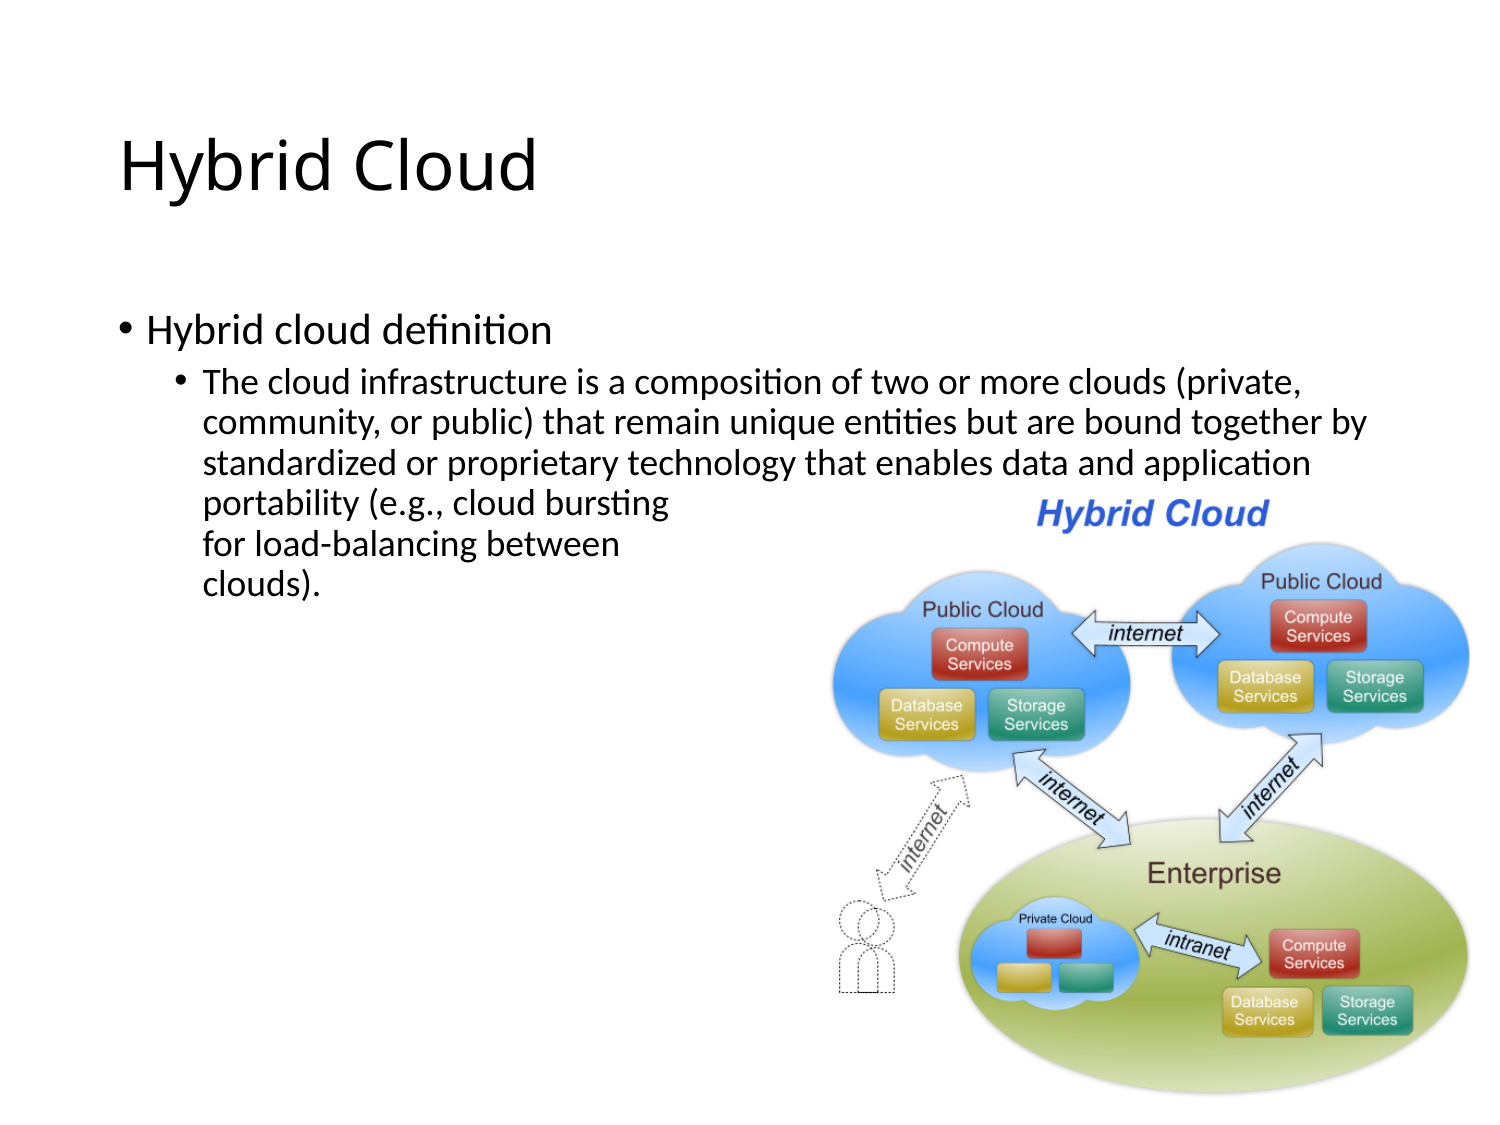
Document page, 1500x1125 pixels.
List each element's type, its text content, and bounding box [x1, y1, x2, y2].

list Hybrid cloud definition The cloud infrastructure is a composition of two or more clouds (private, community, or public) that remain unique entities but are bound together by standardized or proprietary technology that enables data and application portability (e.g., cloud bursting for load-balancing between clouds). [103, 299, 1397, 1014]
title Hybrid Cloud [103, 59, 1397, 278]
picture [824, 499, 1470, 1100]
